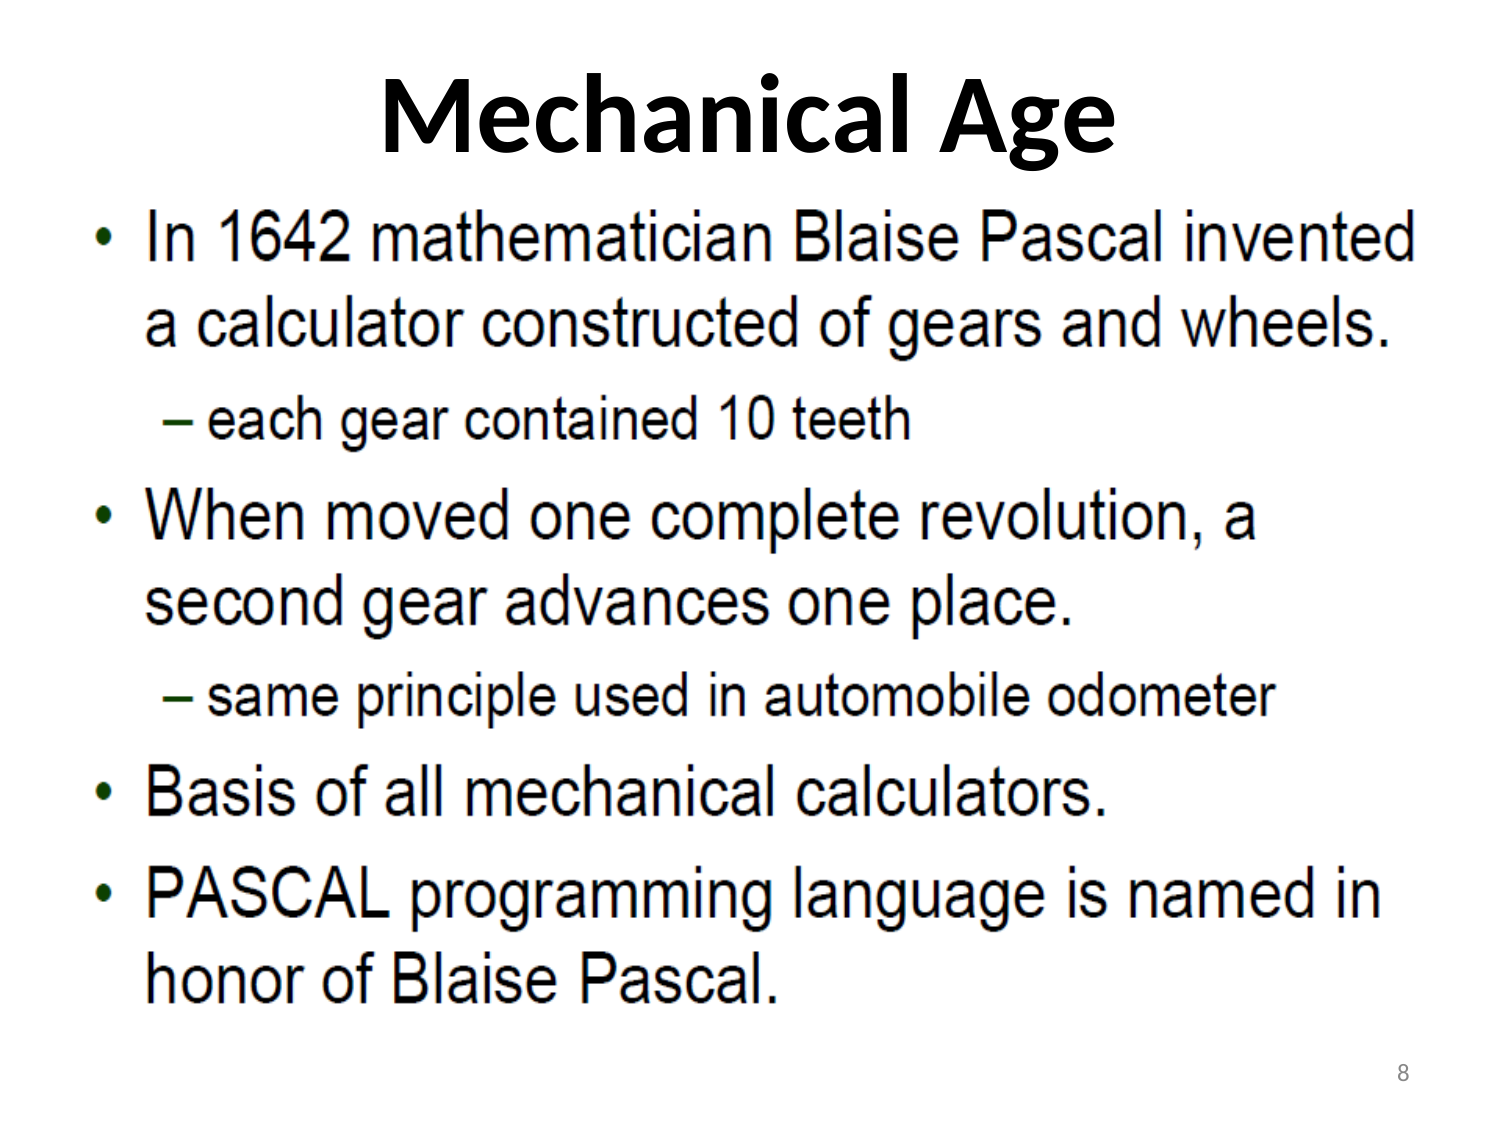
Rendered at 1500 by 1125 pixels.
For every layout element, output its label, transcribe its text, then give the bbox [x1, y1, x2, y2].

title Mechanical Age [112, 39, 1388, 183]
slide_number 8 [1367, 1056, 1415, 1090]
text_box [88, 208, 1419, 1025]
